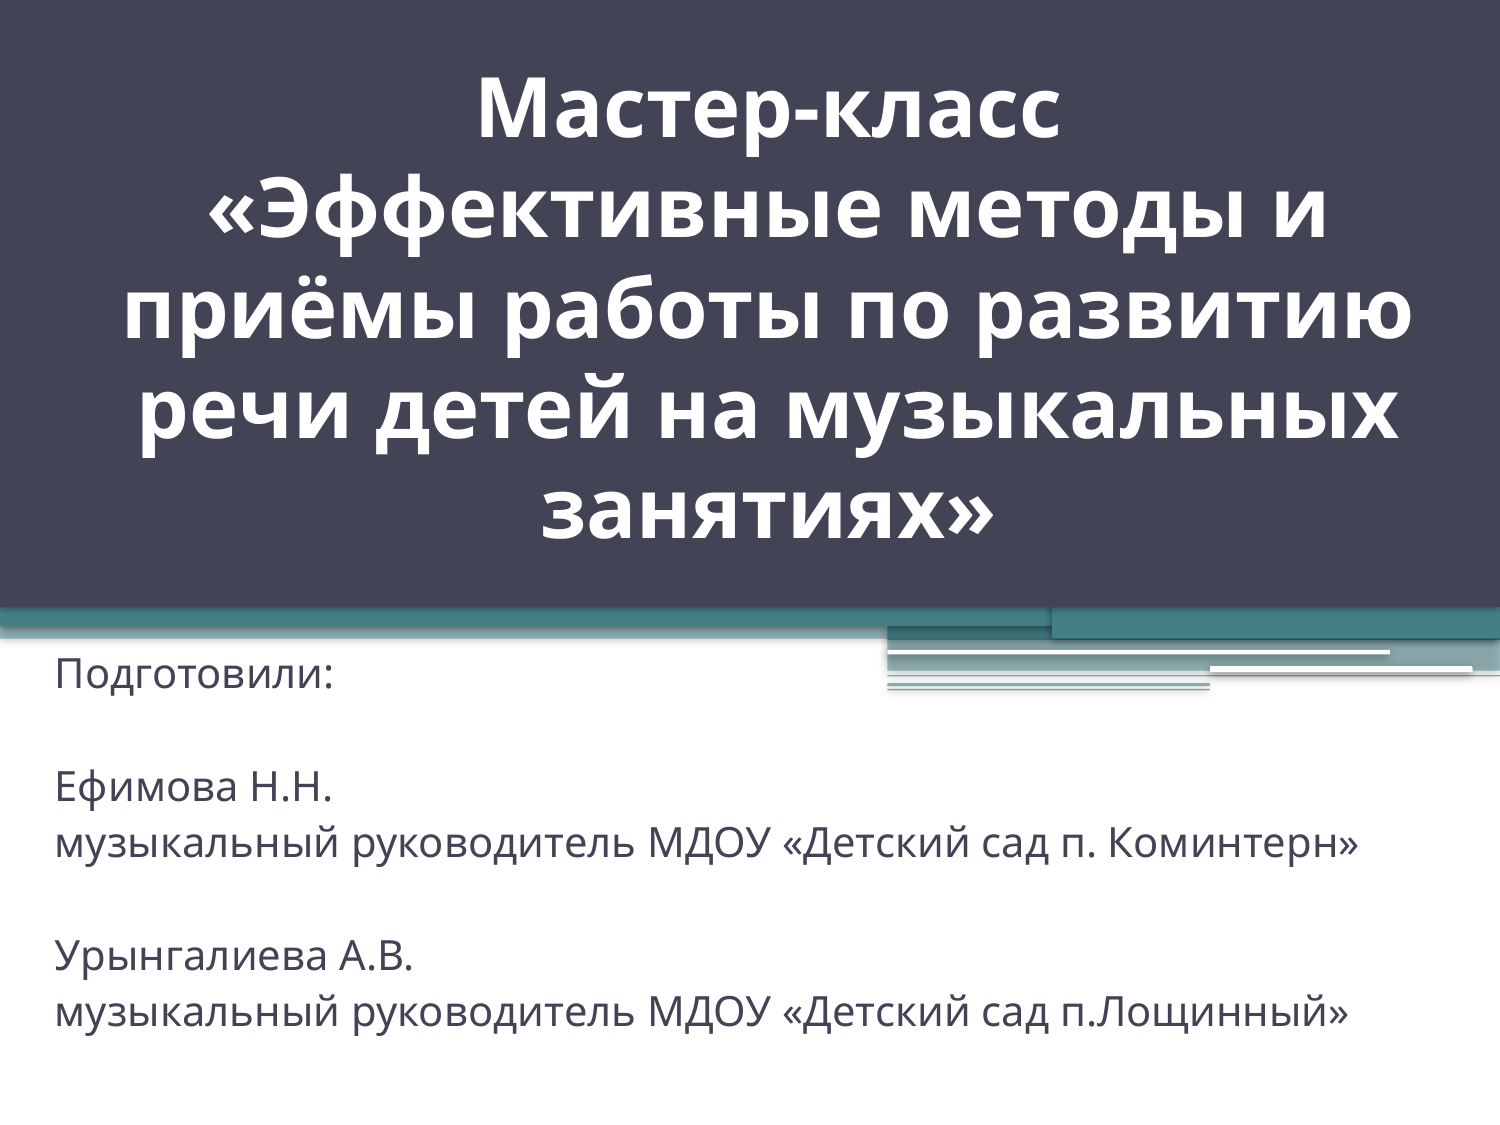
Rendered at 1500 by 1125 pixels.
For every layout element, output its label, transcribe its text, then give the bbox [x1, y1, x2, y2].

subtitle Подготовили: Ефимова Н.Н. музыкальный руководитель МДОУ «Детский сад п. Коминтерн» Урынгалиева А.В. музыкальный руководитель МДОУ «Детский сад п.Лощинный» [29, 639, 1459, 1083]
title Мастер-класс «Эффективные методы и приёмы работы по развитию речи детей на музыкальных занятиях» [75, 42, 1463, 563]
